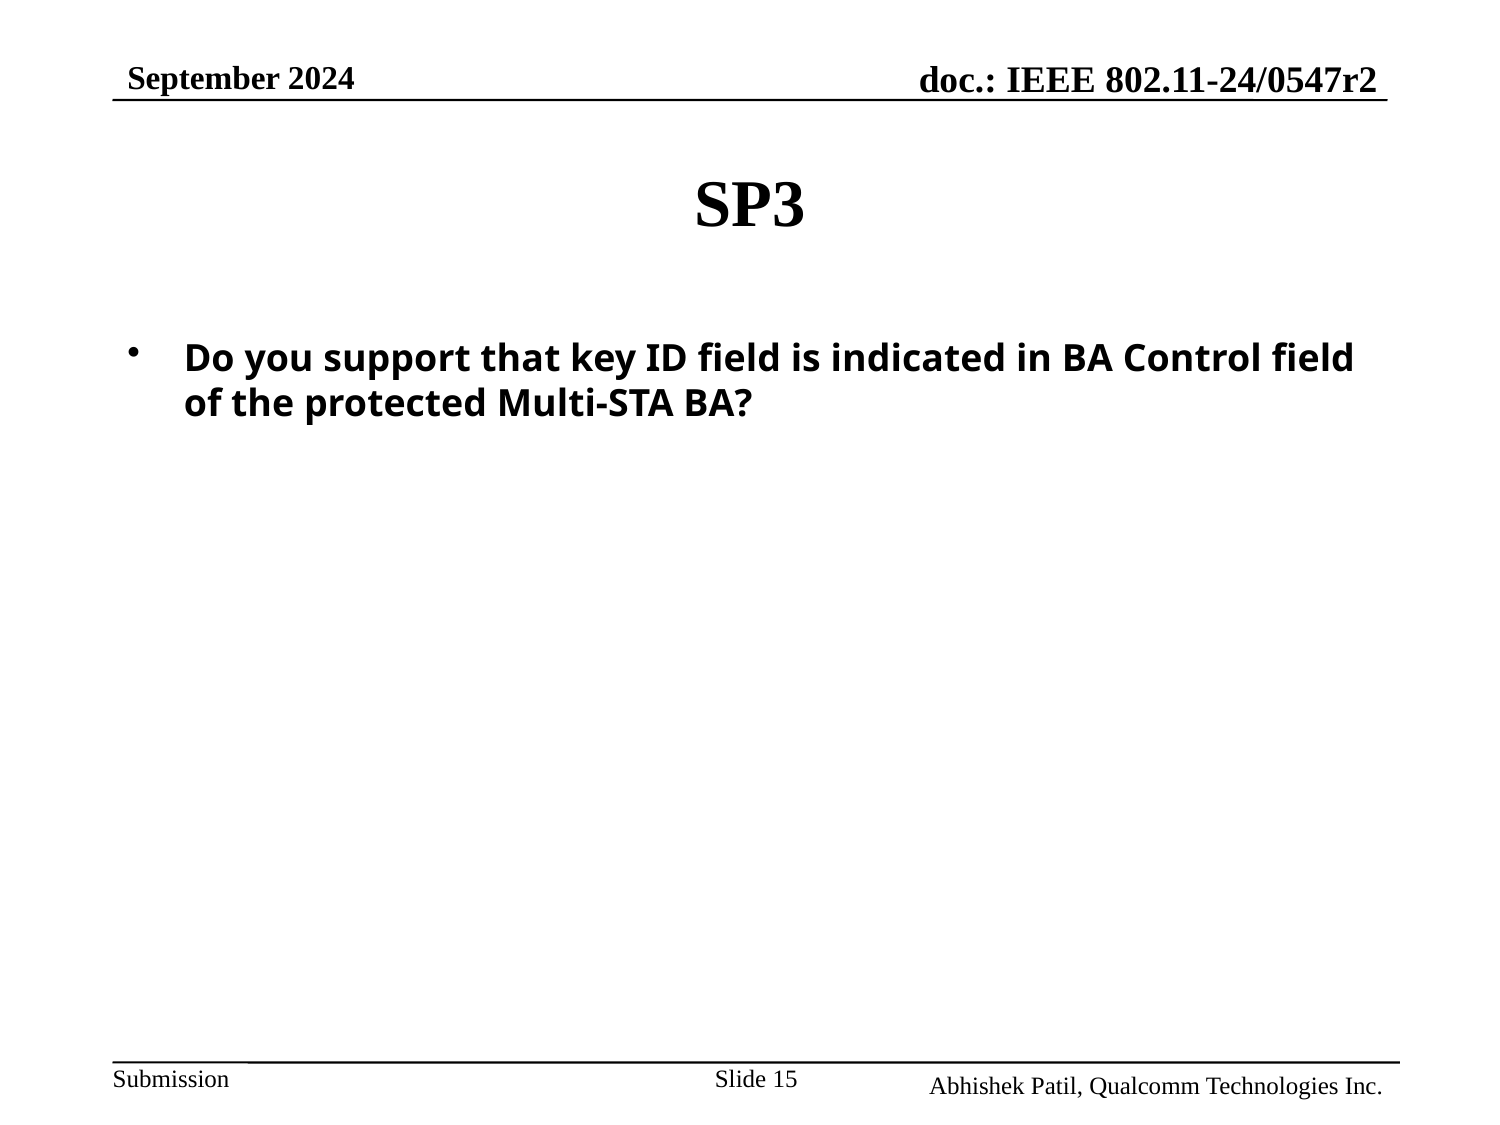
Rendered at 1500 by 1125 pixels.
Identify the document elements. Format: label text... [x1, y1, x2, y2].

title SP3 [112, 112, 1388, 288]
slide_number Slide 15 [712, 1061, 800, 1093]
list Do you support that key ID field is indicated in BA Control field of the protected Multi-STA BA? [112, 326, 1388, 1002]
text_box September 2024 [112, 49, 394, 95]
footer Abhishek Patil, Qualcomm Technologies Inc. [914, 1062, 1436, 1093]
